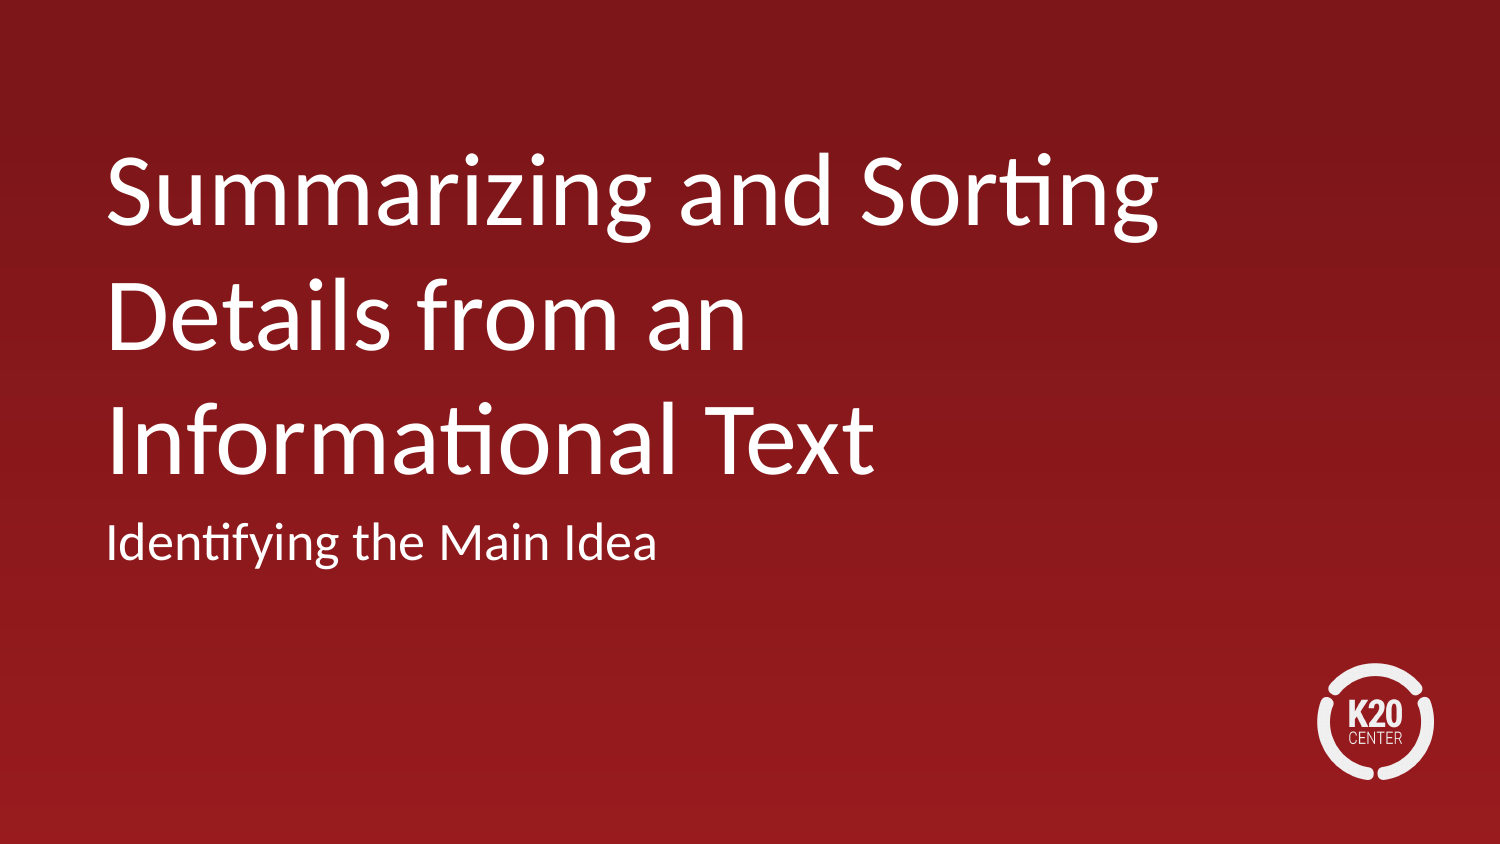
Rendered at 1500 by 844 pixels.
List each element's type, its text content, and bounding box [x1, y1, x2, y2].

subtitle Identifying the Main Idea [105, 498, 1394, 600]
title Summarizing and Sorting Details from an Informational Text [105, 270, 1394, 496]
